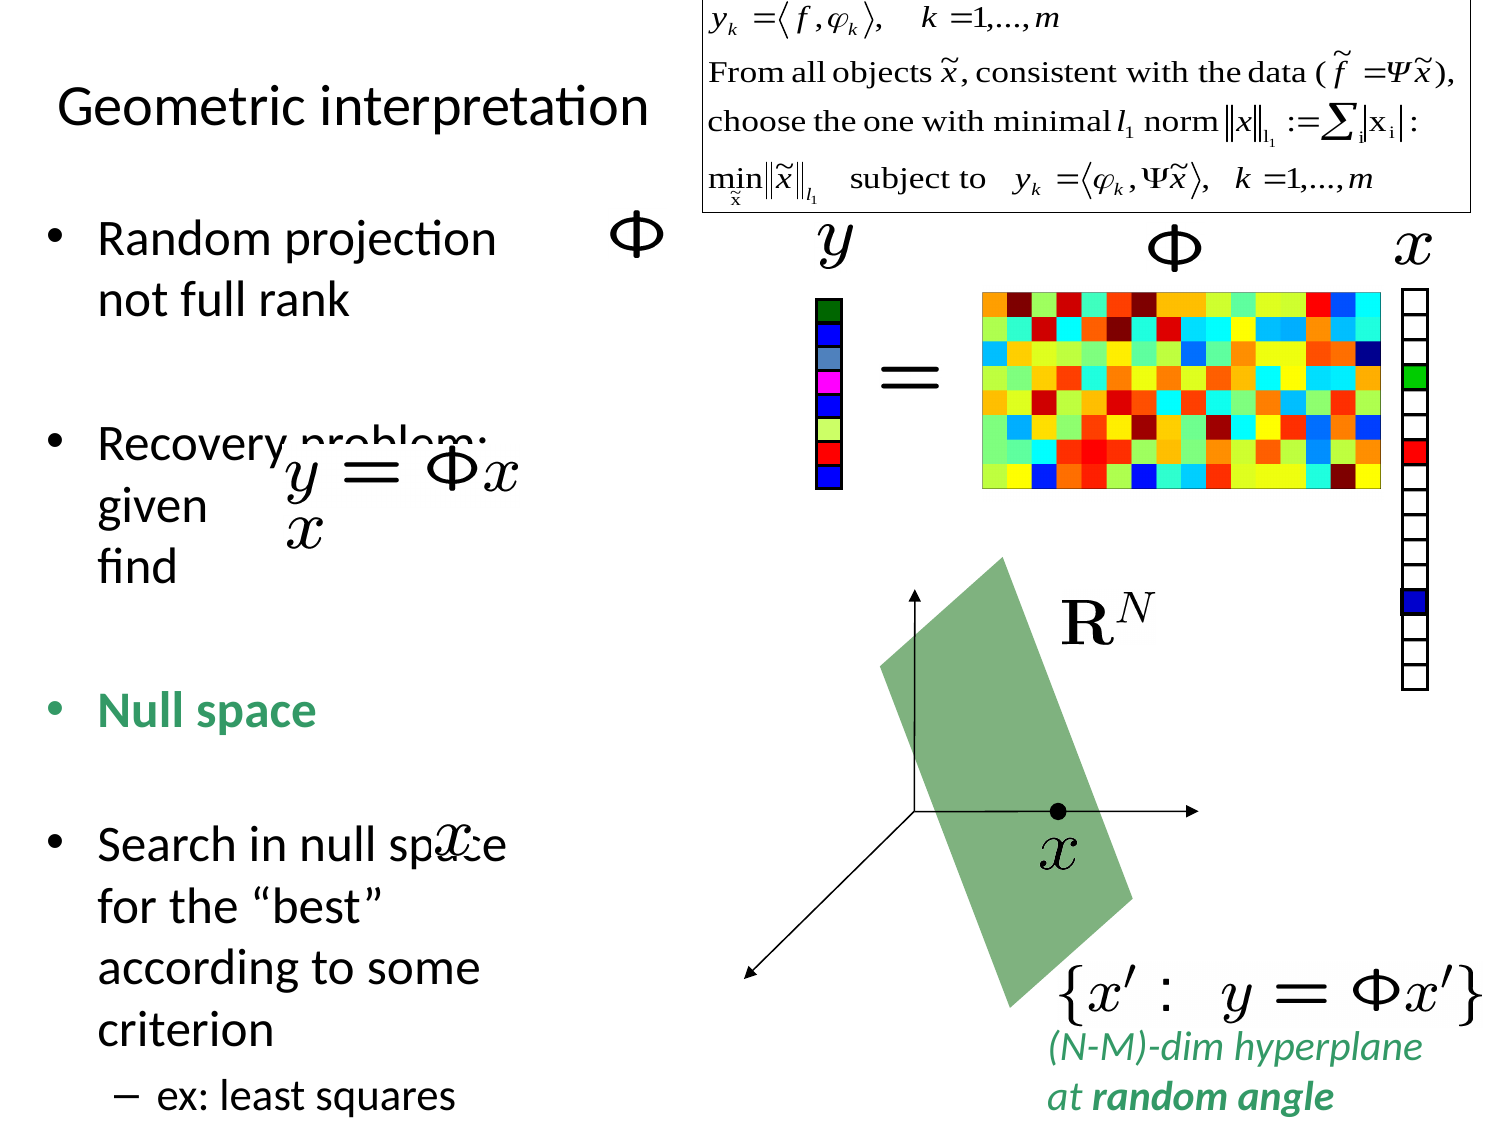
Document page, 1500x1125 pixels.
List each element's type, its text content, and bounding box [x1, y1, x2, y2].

picture [1145, 222, 1205, 274]
text_box [908, 589, 921, 811]
picture [879, 364, 943, 390]
picture [1062, 588, 1156, 646]
text_box [1066, 805, 1199, 818]
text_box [702, 0, 1471, 213]
picture [981, 285, 1384, 502]
title Geometric interpretation [41, 8, 680, 197]
picture [281, 444, 520, 508]
list Random projection not full rank Recovery problem: given find Null space Search in null space for the “best” according to some criterion ex: least squares [31, 196, 1469, 1125]
picture [1056, 961, 1483, 1028]
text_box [1401, 289, 1428, 690]
text_box [1050, 803, 1066, 820]
picture [1037, 837, 1081, 872]
picture [430, 822, 473, 856]
text_box (N-M)-dim hyperplane at random angle [1032, 1011, 1439, 1125]
picture [814, 222, 853, 274]
picture [282, 514, 325, 549]
text_box [743, 811, 915, 980]
picture [608, 208, 667, 259]
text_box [816, 299, 843, 490]
picture [1391, 231, 1434, 265]
